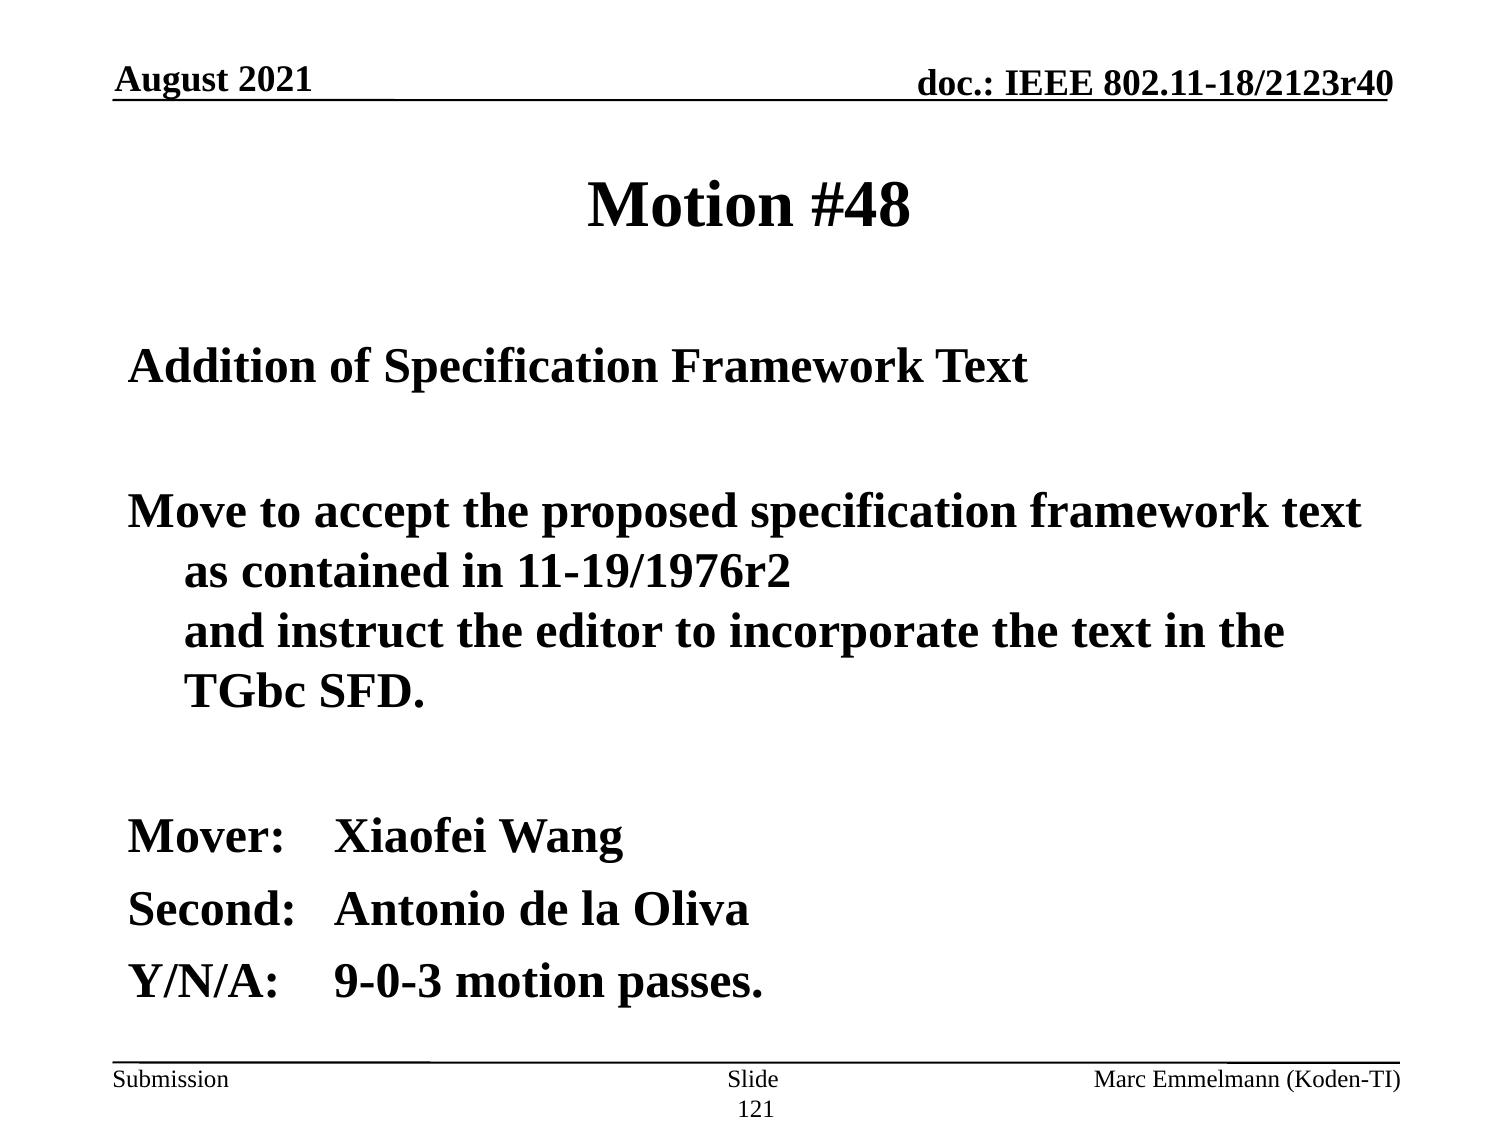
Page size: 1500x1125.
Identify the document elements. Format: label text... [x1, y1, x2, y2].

list Addition of Specification Framework Text Move to accept the proposed specification framework text as contained in 11-19/1976r2 and instruct the editor to incorporate the text in the TGbc SFD. Mover: Xiaofei Wang Second: Antonio de la Oliva Y/N/A: 9-0-3 motion passes. [112, 324, 1388, 1000]
footer Marc Emmelmann (Koden-TI) [878, 1061, 1402, 1093]
slide_number Slide 121 [712, 1061, 800, 1123]
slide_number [114, 54, 423, 100]
title Motion #48 [112, 112, 1388, 288]
